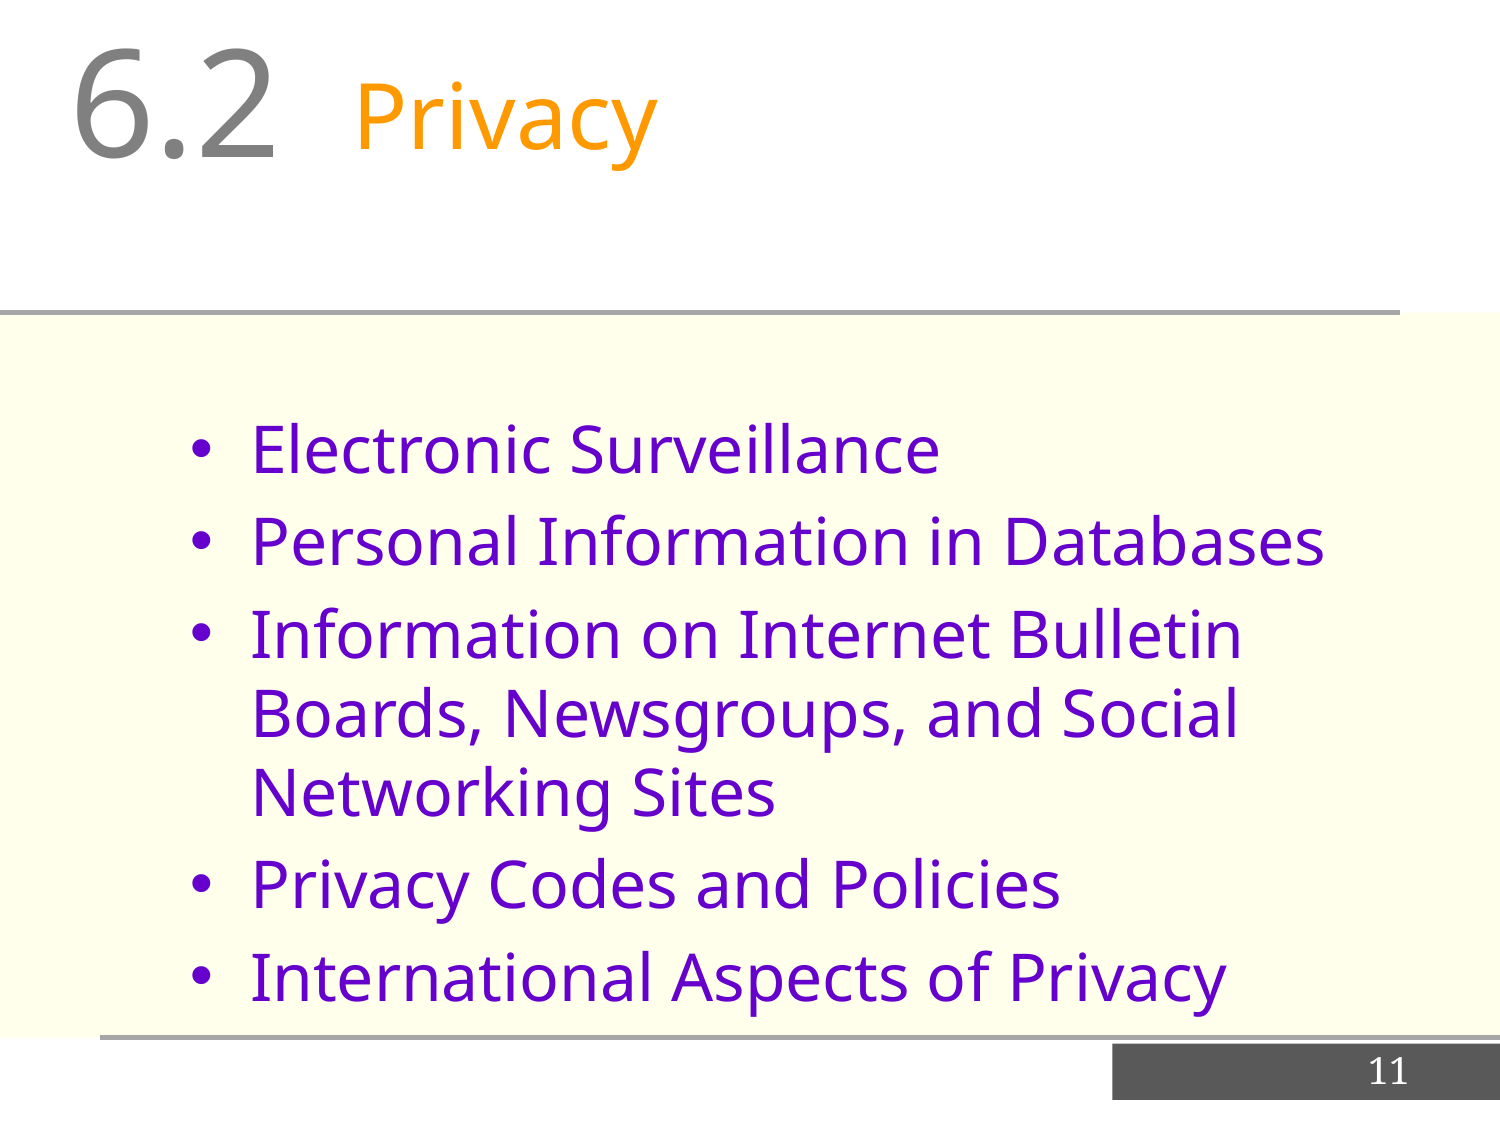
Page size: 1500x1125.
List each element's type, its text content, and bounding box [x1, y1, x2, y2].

list Electronic Surveillance Personal Information in Databases Information on Internet Bulletin Boards, Newsgroups, and Social Networking Sites Privacy Codes and Policies International Aspects of Privacy [174, 399, 1413, 1025]
slide_number 11 [1074, 1042, 1425, 1103]
subtitle Privacy [337, 50, 1413, 325]
list 6.2 [12, 0, 338, 250]
